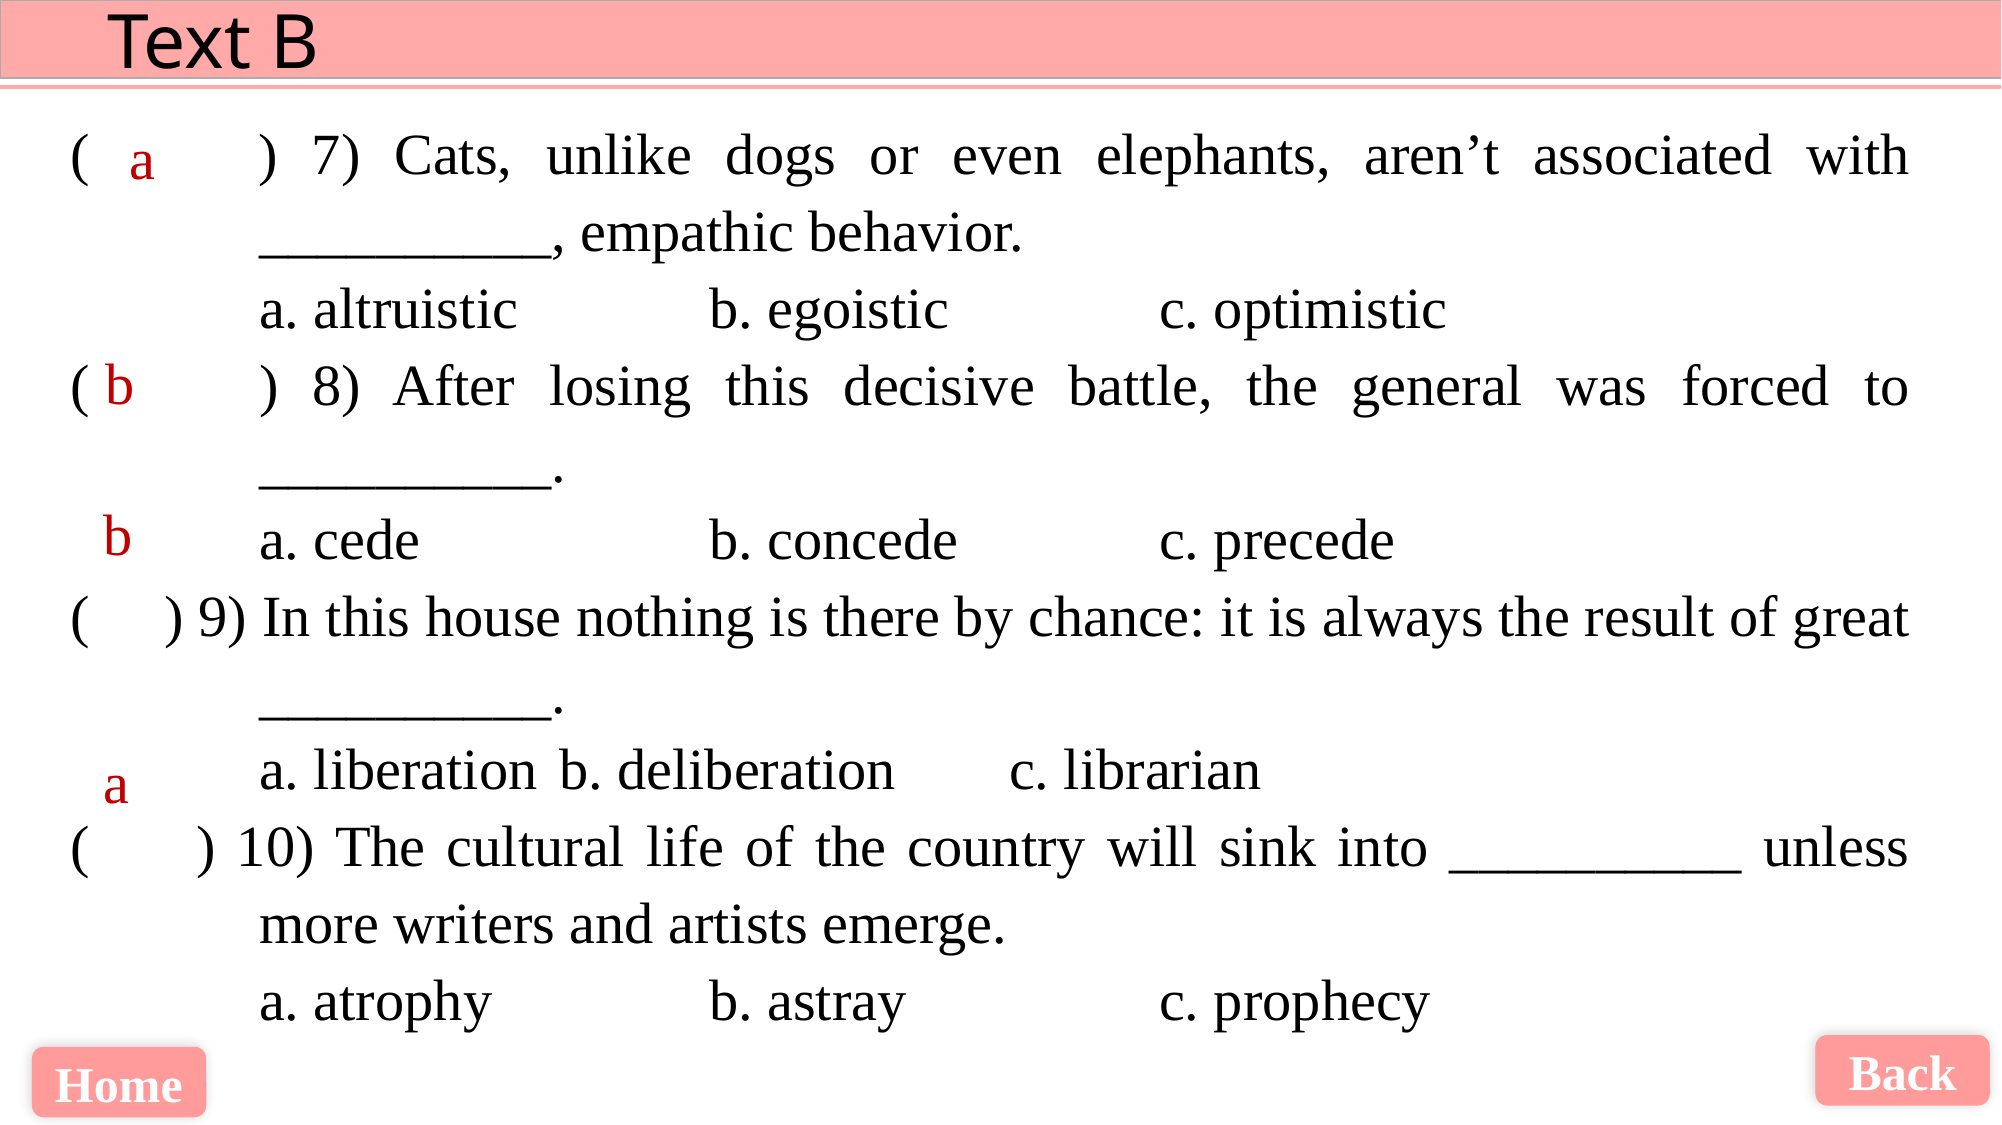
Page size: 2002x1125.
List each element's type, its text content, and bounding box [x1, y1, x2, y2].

text_box b [88, 491, 158, 574]
text_box a [114, 114, 181, 199]
text_box ( ) 7) Cats, unlike dogs or even elephants, aren’t associated with __________, empathic behavior. a. altruistic b. egoistic c. optimistic ( ) 8) After losing this decisive battle, the general was forced to __________. a. cede b. concede c. precede ( ) 9) In this house nothing is there by chance: it is always the result of great __________. a. liberation b. deliberation c. librarian ( ) 10) The cultural life of the country will sink into __________ unless more writers and artists emerge. a. atrophy b. astray c. prophecy [55, 101, 1926, 1040]
text_box a [88, 739, 158, 822]
text_box Back [1813, 1033, 1992, 1108]
text_box b [90, 338, 158, 424]
